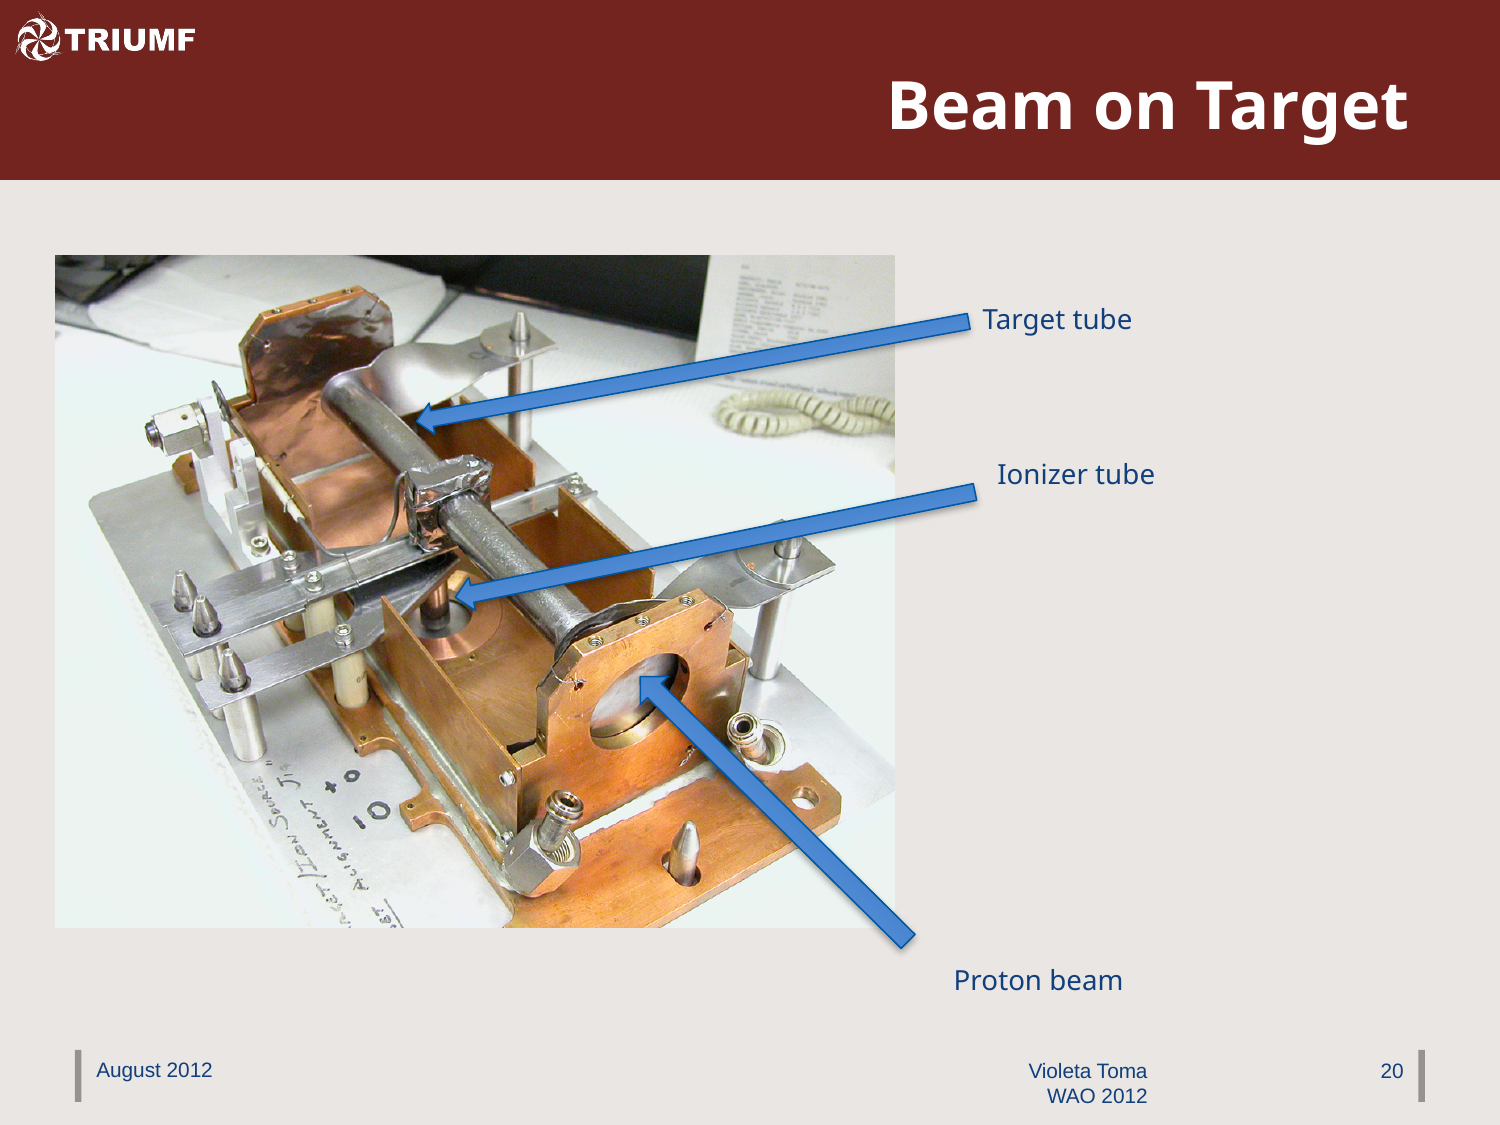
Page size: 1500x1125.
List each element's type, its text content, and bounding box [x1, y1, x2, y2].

text_box [899, 482, 978, 517]
footer Violeta Toma WAO 2012 [337, 1049, 1163, 1125]
list Target tube Ionizer tube Proton beam [931, 254, 1426, 1006]
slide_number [81, 1048, 314, 1125]
slide_number 20 [1182, 1049, 1419, 1125]
title Beam on Target [74, 61, 1426, 162]
picture [15, 11, 195, 61]
text_box [888, 917, 916, 949]
text_box [899, 312, 971, 343]
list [55, 254, 895, 928]
